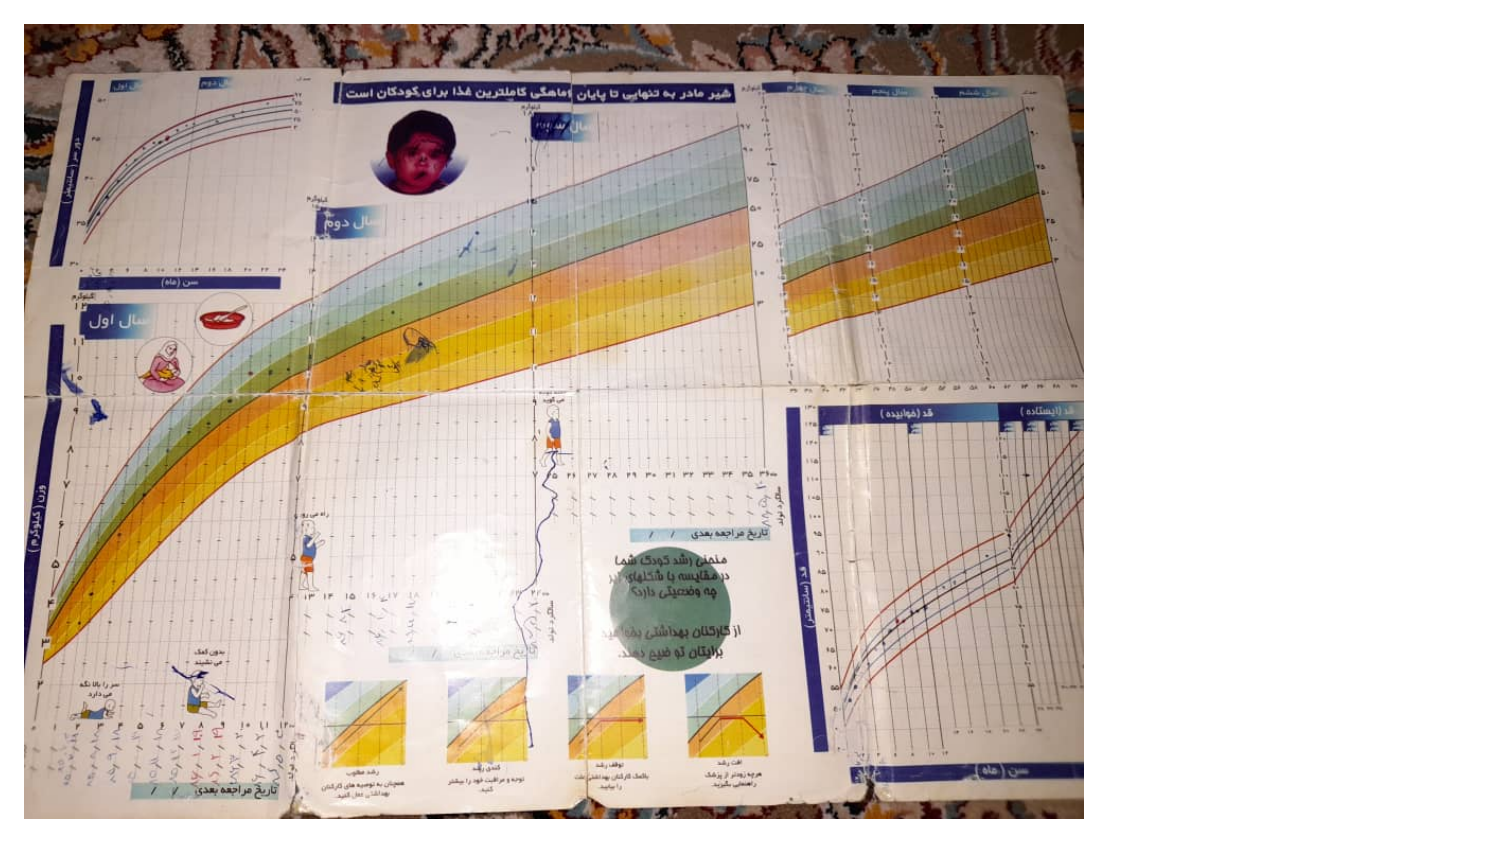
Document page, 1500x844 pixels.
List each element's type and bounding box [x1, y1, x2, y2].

picture [24, 24, 1084, 819]
